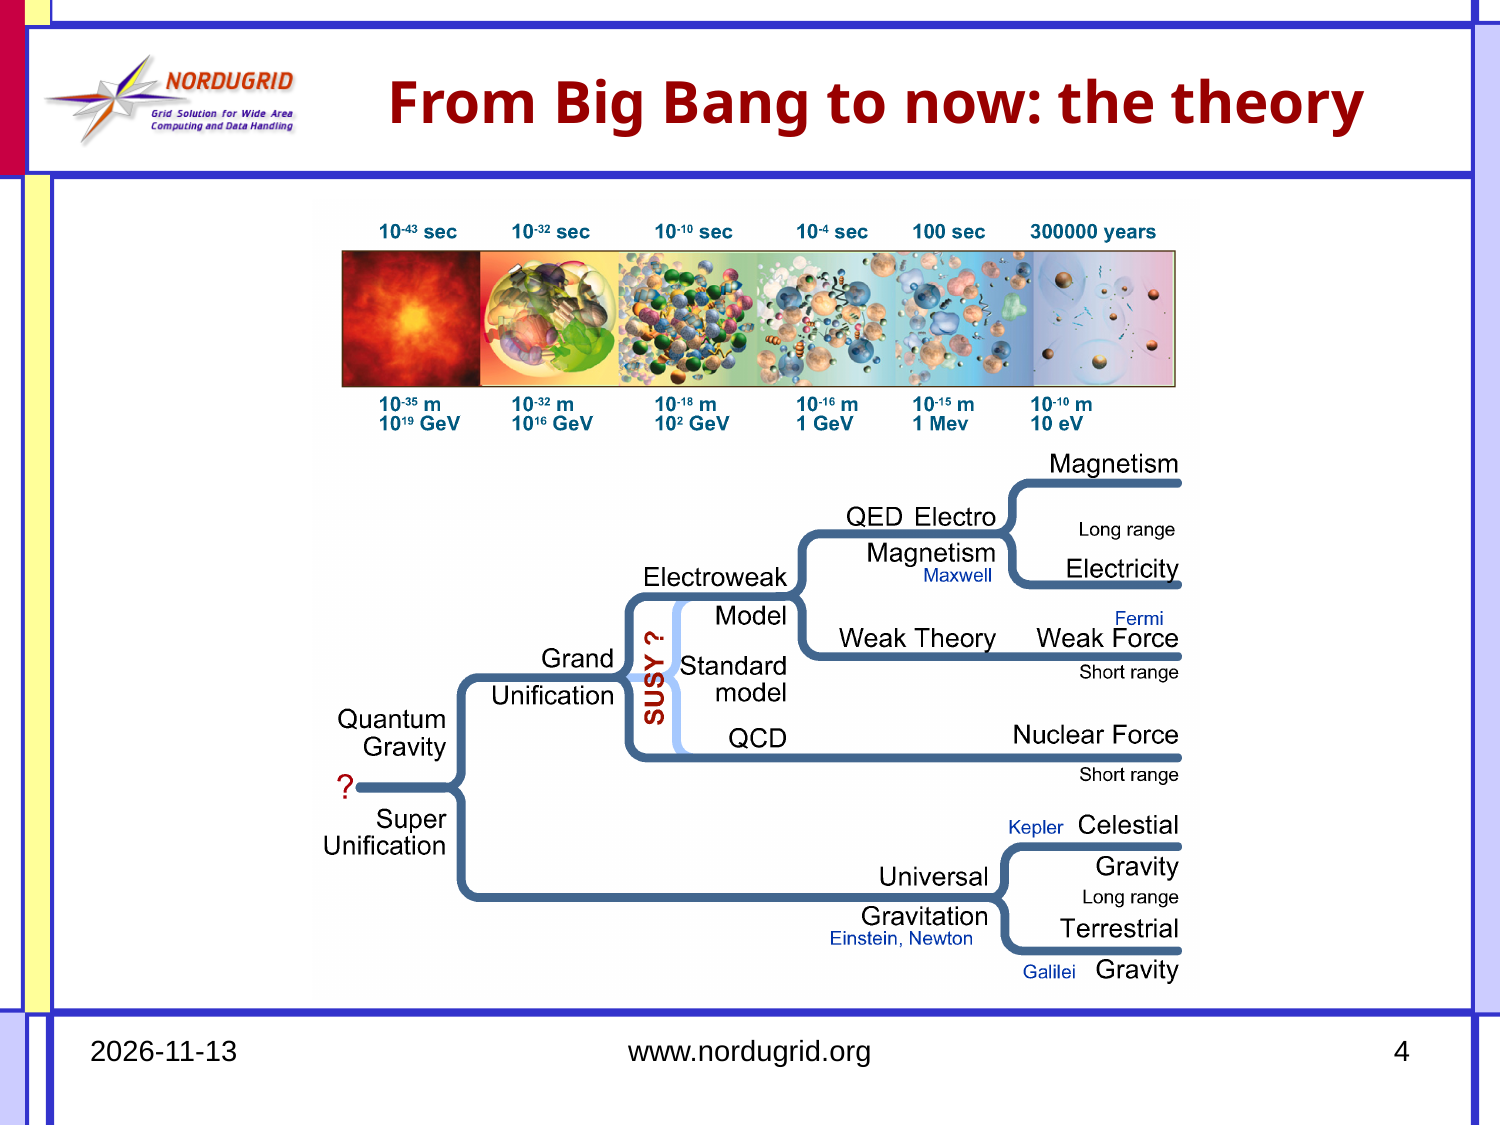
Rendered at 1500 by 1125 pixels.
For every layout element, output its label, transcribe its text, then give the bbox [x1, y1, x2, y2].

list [312, 199, 1200, 1001]
title From Big Bang to now: the theory [324, 62, 1428, 138]
picture [40, 49, 300, 148]
footer www.nordugrid.org [512, 1024, 988, 1103]
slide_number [74, 1024, 426, 1103]
slide_number 4 [1074, 1024, 1426, 1103]
